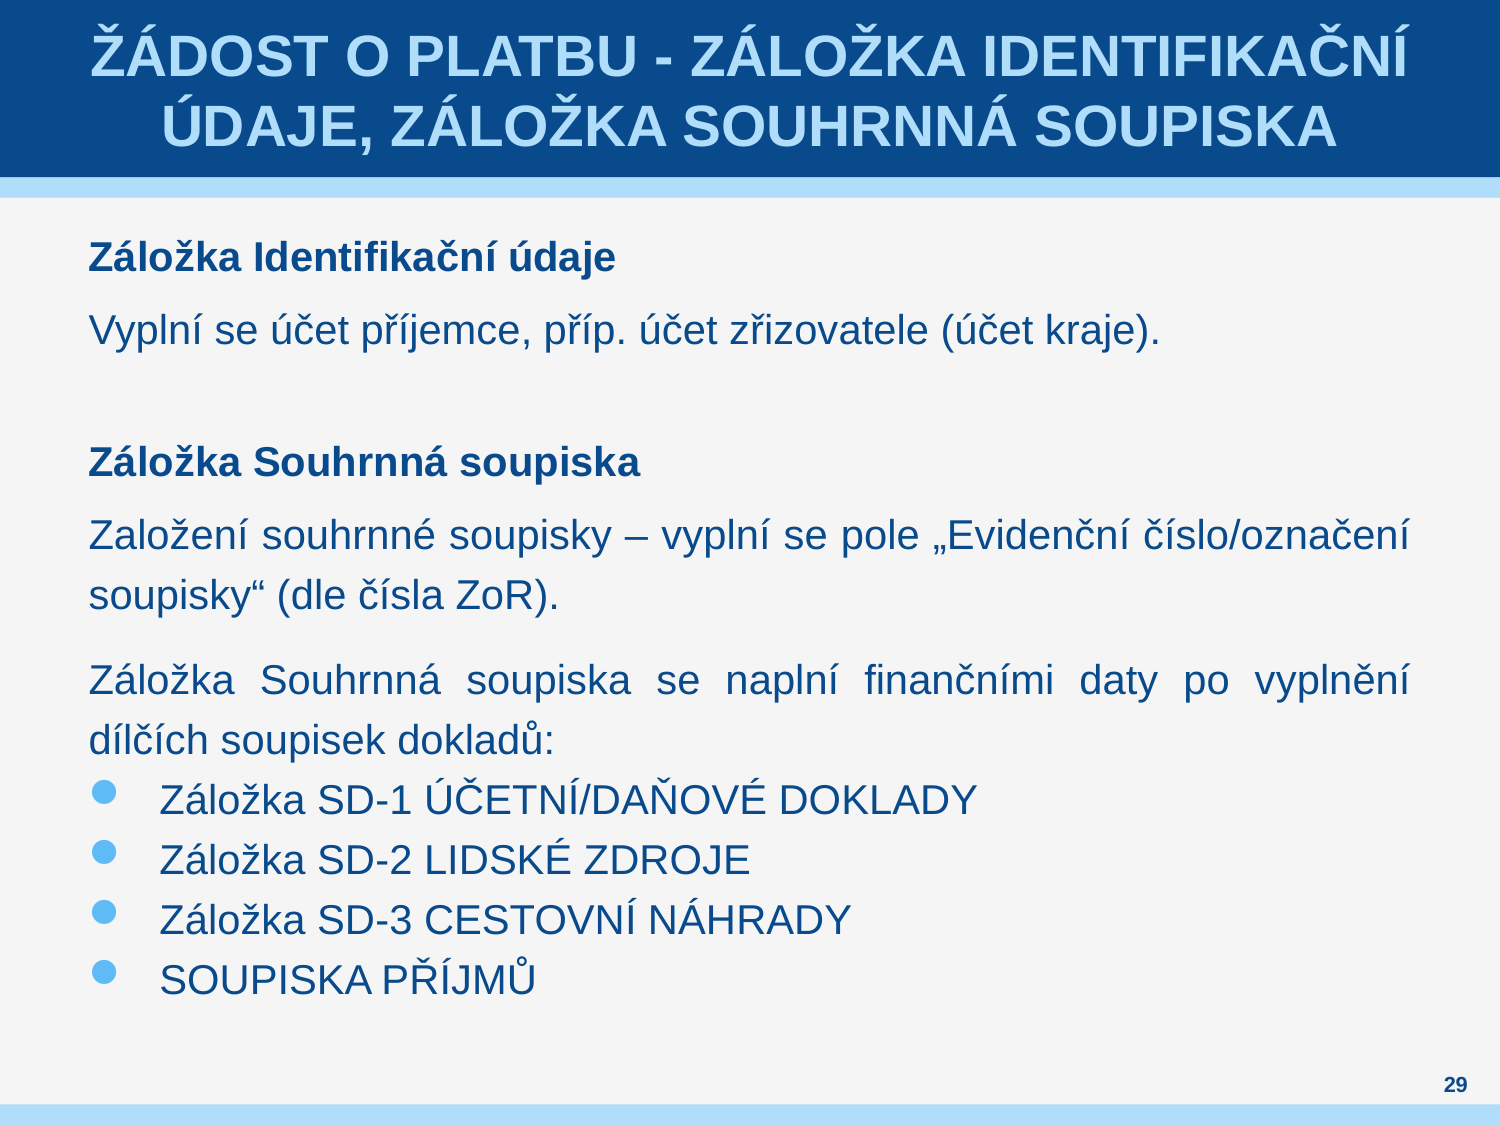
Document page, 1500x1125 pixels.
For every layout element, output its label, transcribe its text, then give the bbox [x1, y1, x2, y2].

slide_number 29 [1417, 1068, 1495, 1099]
list Záložka Identifikační údaje Vyplní se účet příjemce, příp. účet zřizovatele (účet kraje). Záložka Souhrnná soupiska Založení souhrnné soupisky – vyplní se pole „Evidenční číslo/označení soupisky“ (dle čísla ZoR). Záložka Souhrnná soupiska se naplní finančními daty po vyplnění dílčích soupisek dokladů: Záložka SD-1 ÚČETNÍ/DAŇOVÉ DOKLADY Záložka SD-2 LIDSKÉ ZDROJE Záložka SD-3 CESTOVNÍ NÁHRADY SOUPISKA PŘÍJMŮ [88, 219, 1412, 1024]
title Žádost o platbu - Záložka Identifikační údaje, Záložka Souhrnná soupiska [59, 0, 1441, 178]
